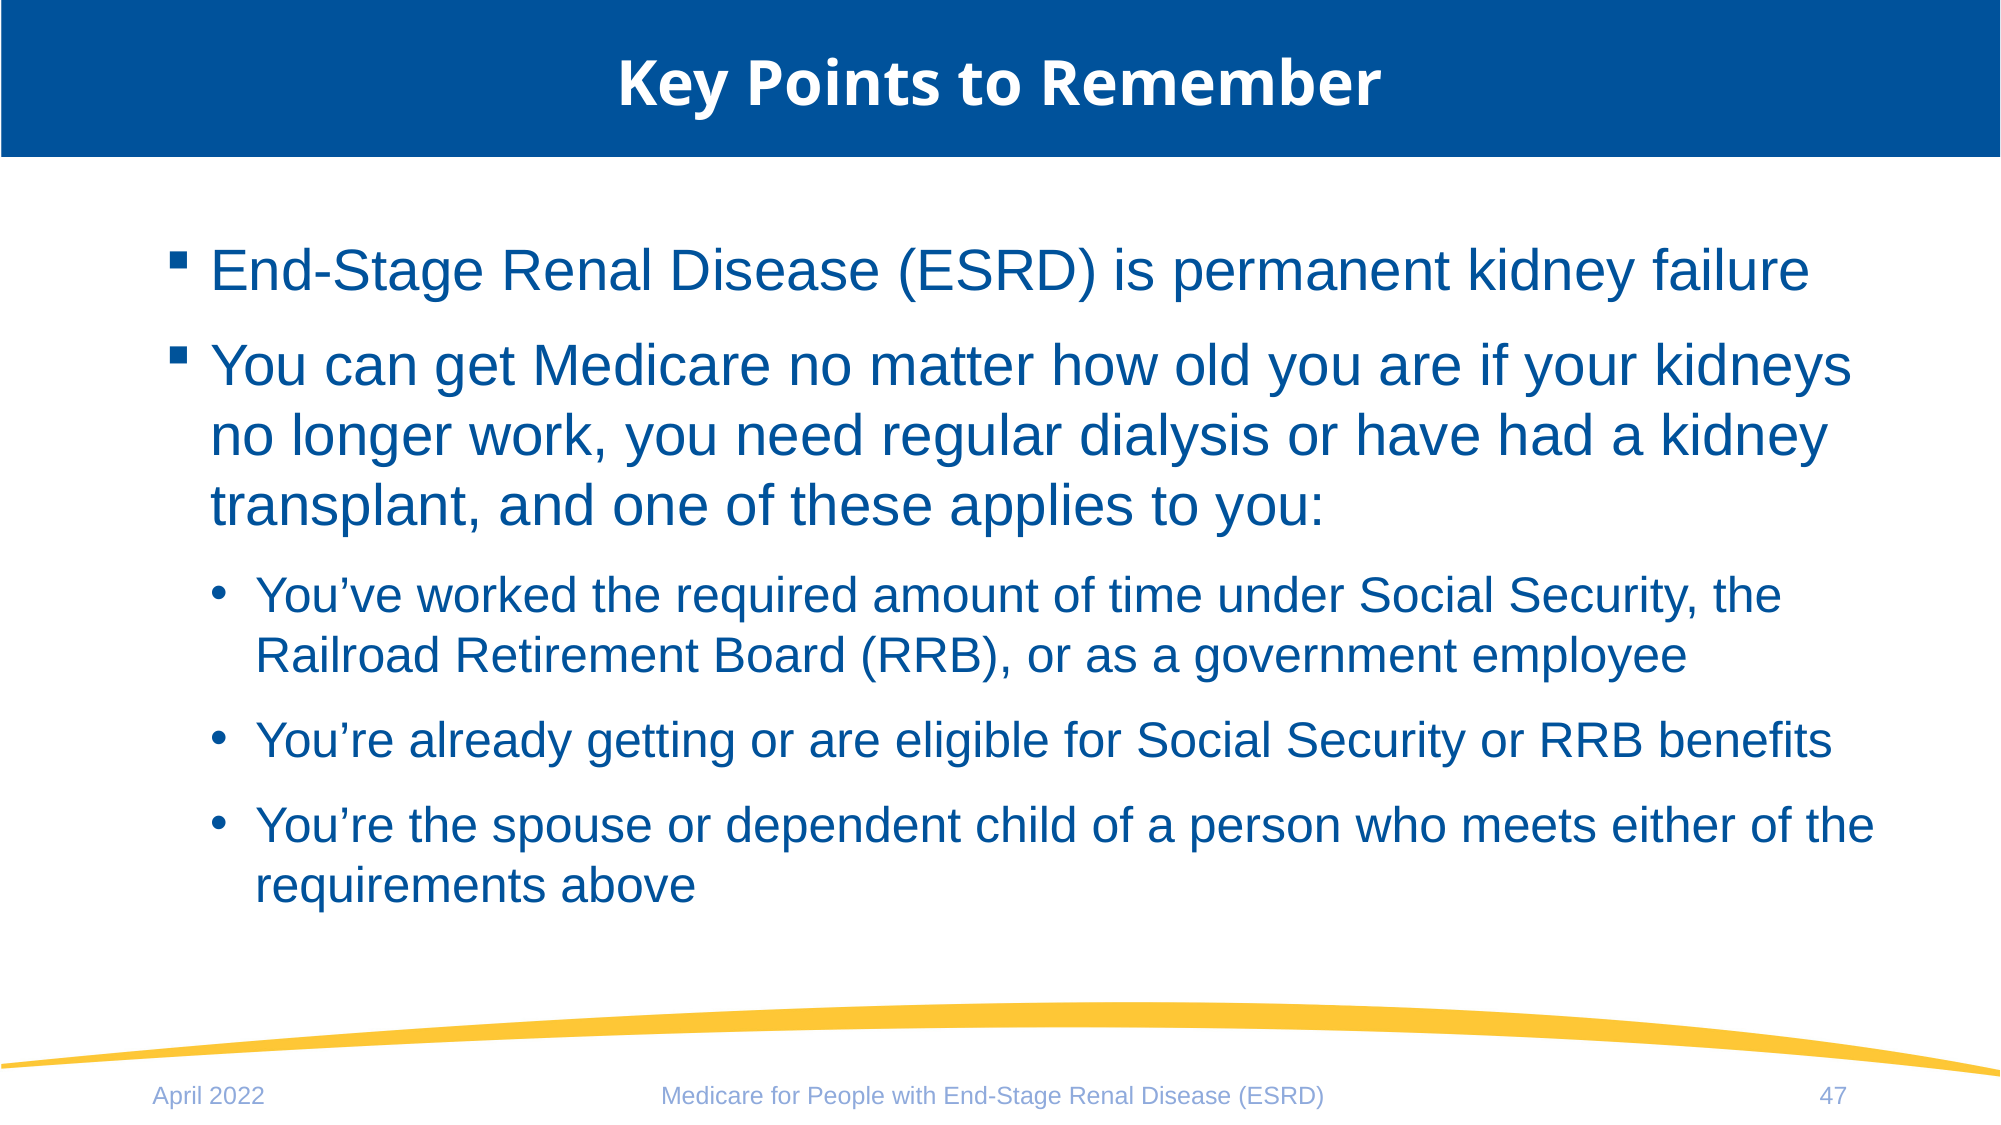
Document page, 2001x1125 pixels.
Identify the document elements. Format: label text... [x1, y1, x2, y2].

footer Medicare for People with End-Stage Renal Disease (ESRD) [645, 1065, 1342, 1125]
list End-Stage Renal Disease (ESRD) is permanent kidney failure You can get Medicare no matter how old you are if your kidneys no longer work, you need regular dialysis or have had a kidney transplant, and one of these applies to you: You’ve worked the required amount of time under Social Security, the Railroad Retirement Board (RRB), or as a government employee You’re already getting or are eligible for Social Security or RRB benefits You’re the spouse or dependent child of a person who meets either of the requirements above [150, 224, 1897, 937]
picture [0, 0, 2001, 1125]
slide_number 47 [1412, 1065, 1863, 1125]
title Key Points to Remember [0, 1, 2000, 170]
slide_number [137, 1065, 588, 1125]
